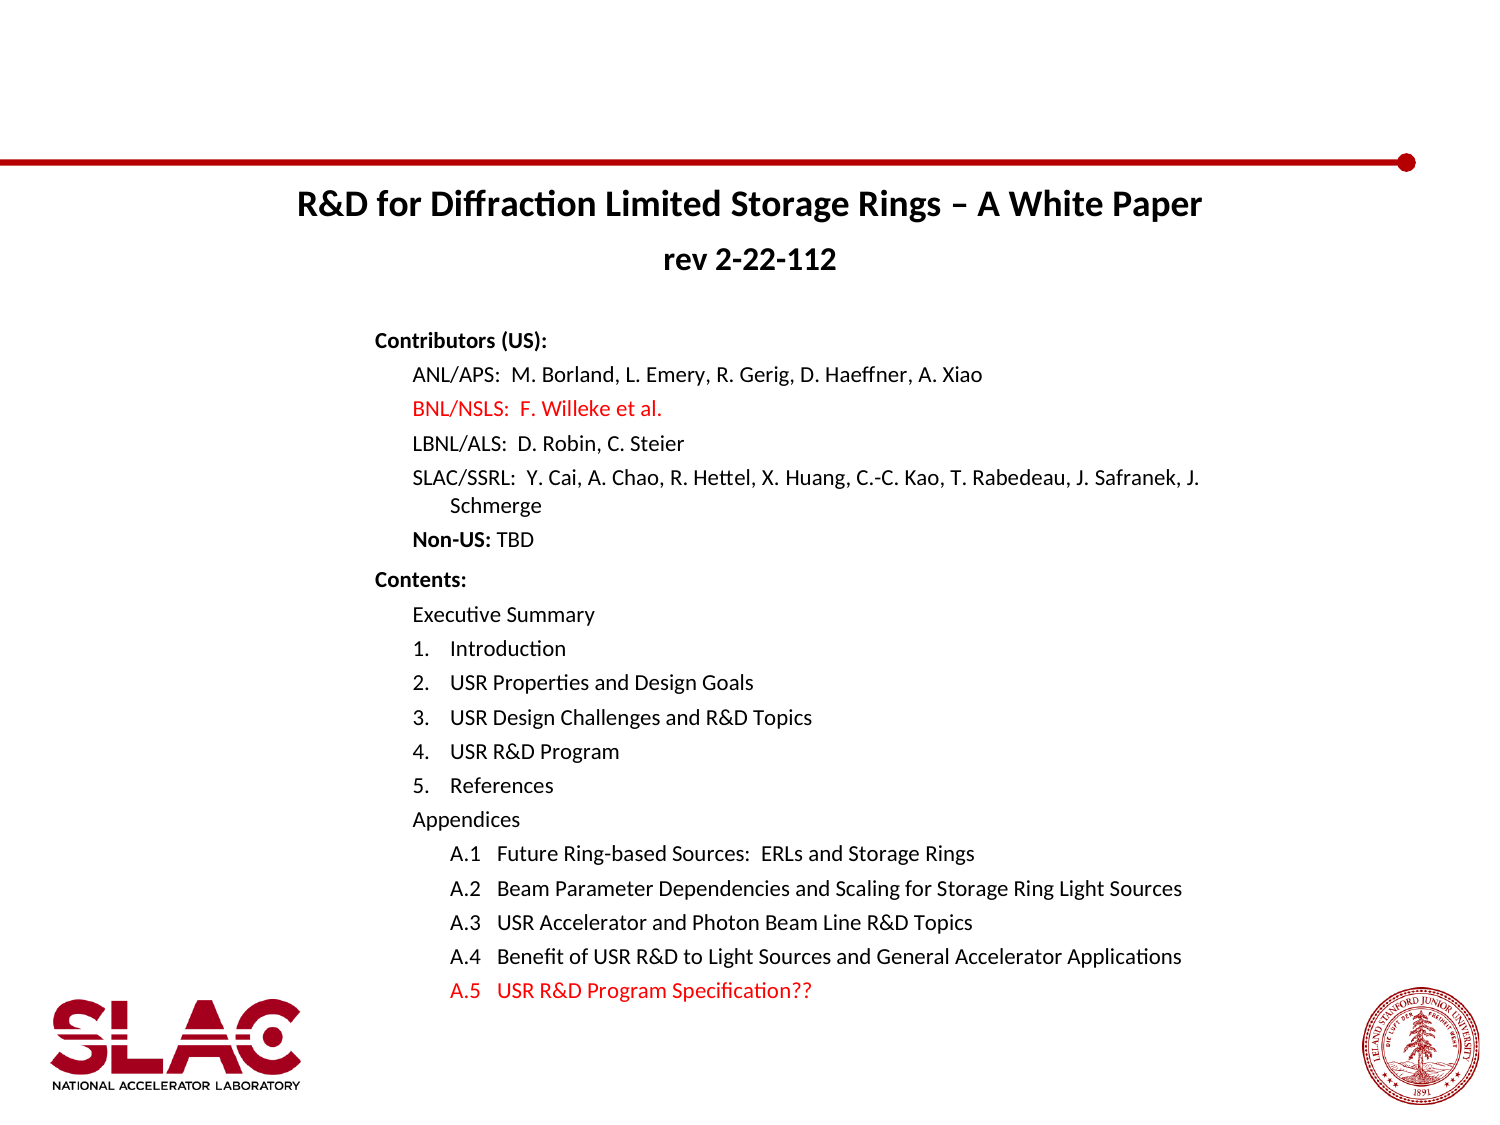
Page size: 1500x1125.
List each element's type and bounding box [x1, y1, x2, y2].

picture [1362, 987, 1480, 1105]
picture [50, 180, 1238, 1090]
